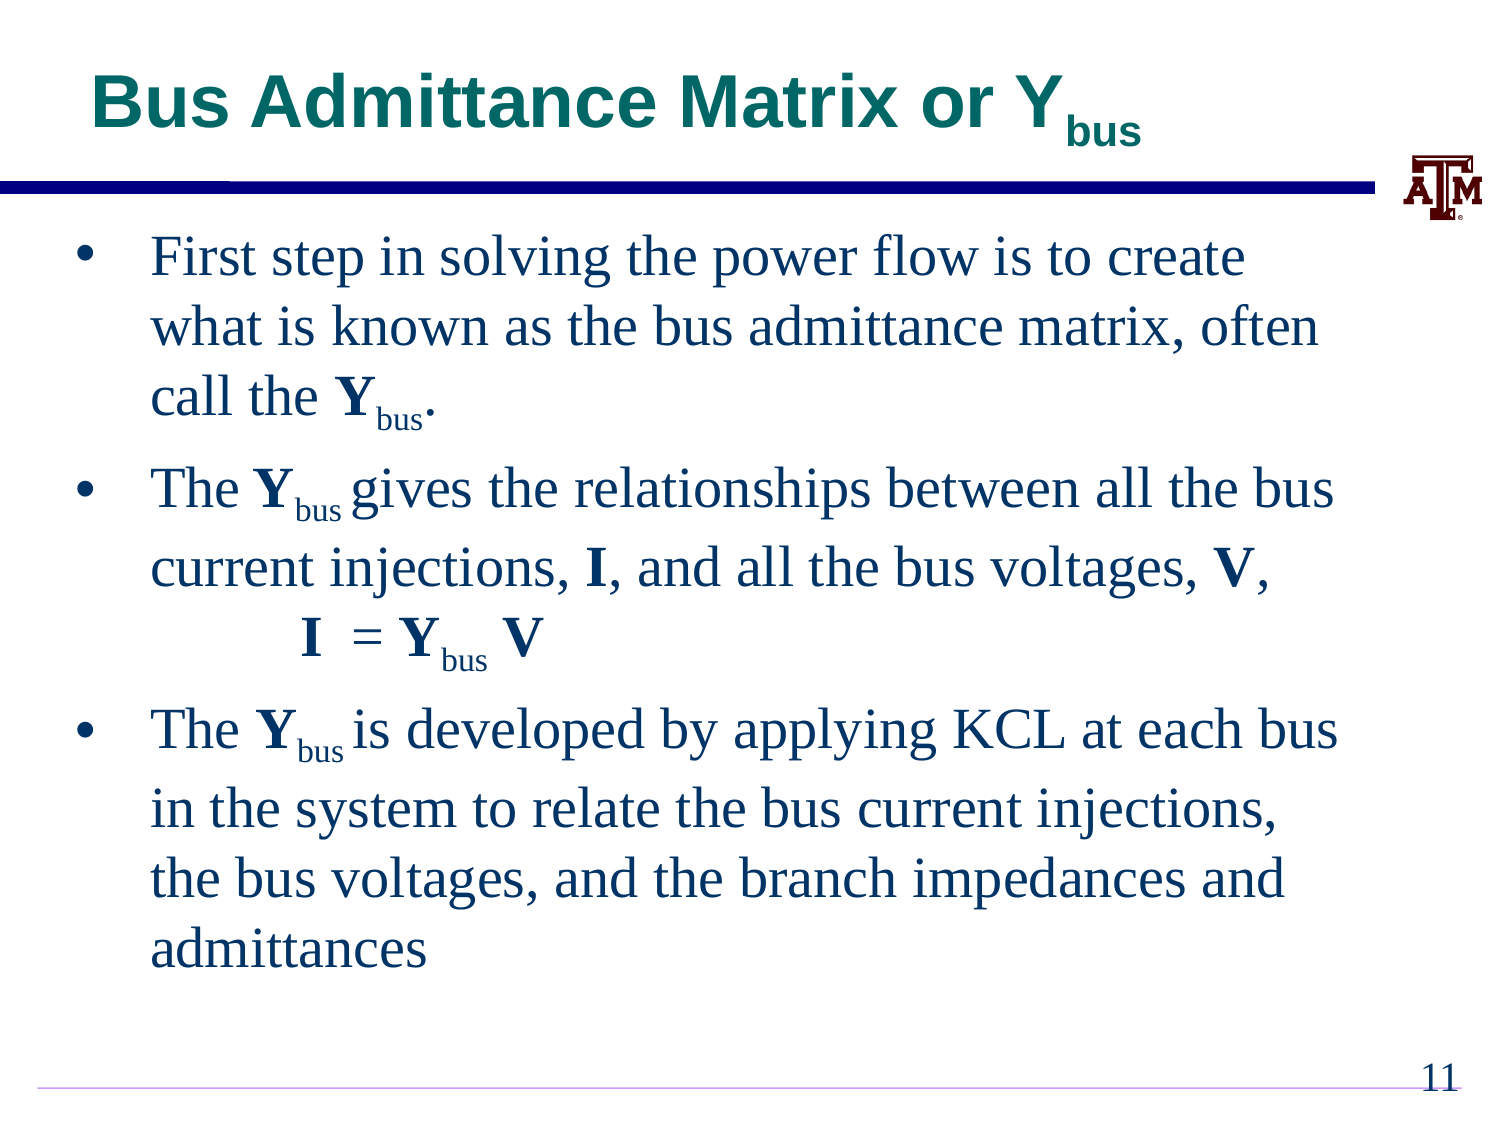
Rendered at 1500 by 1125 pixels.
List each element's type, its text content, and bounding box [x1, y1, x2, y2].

slide_number 10 [1162, 1037, 1476, 1113]
list First step in solving the power flow is to create what is known as the bus admittance matrix, often call the Ybus. The Ybus gives the relationships between all the bus current injections, I, and all the bus voltages, V, I = Ybus V The Ybus is developed by applying KCL at each bus in the system to relate the bus current injections, the bus voltages, and the branch impedances and admittances [59, 209, 1373, 823]
title Bus Admittance Matrix or Ybus [74, 12, 1388, 188]
picture [1392, 137, 1493, 238]
